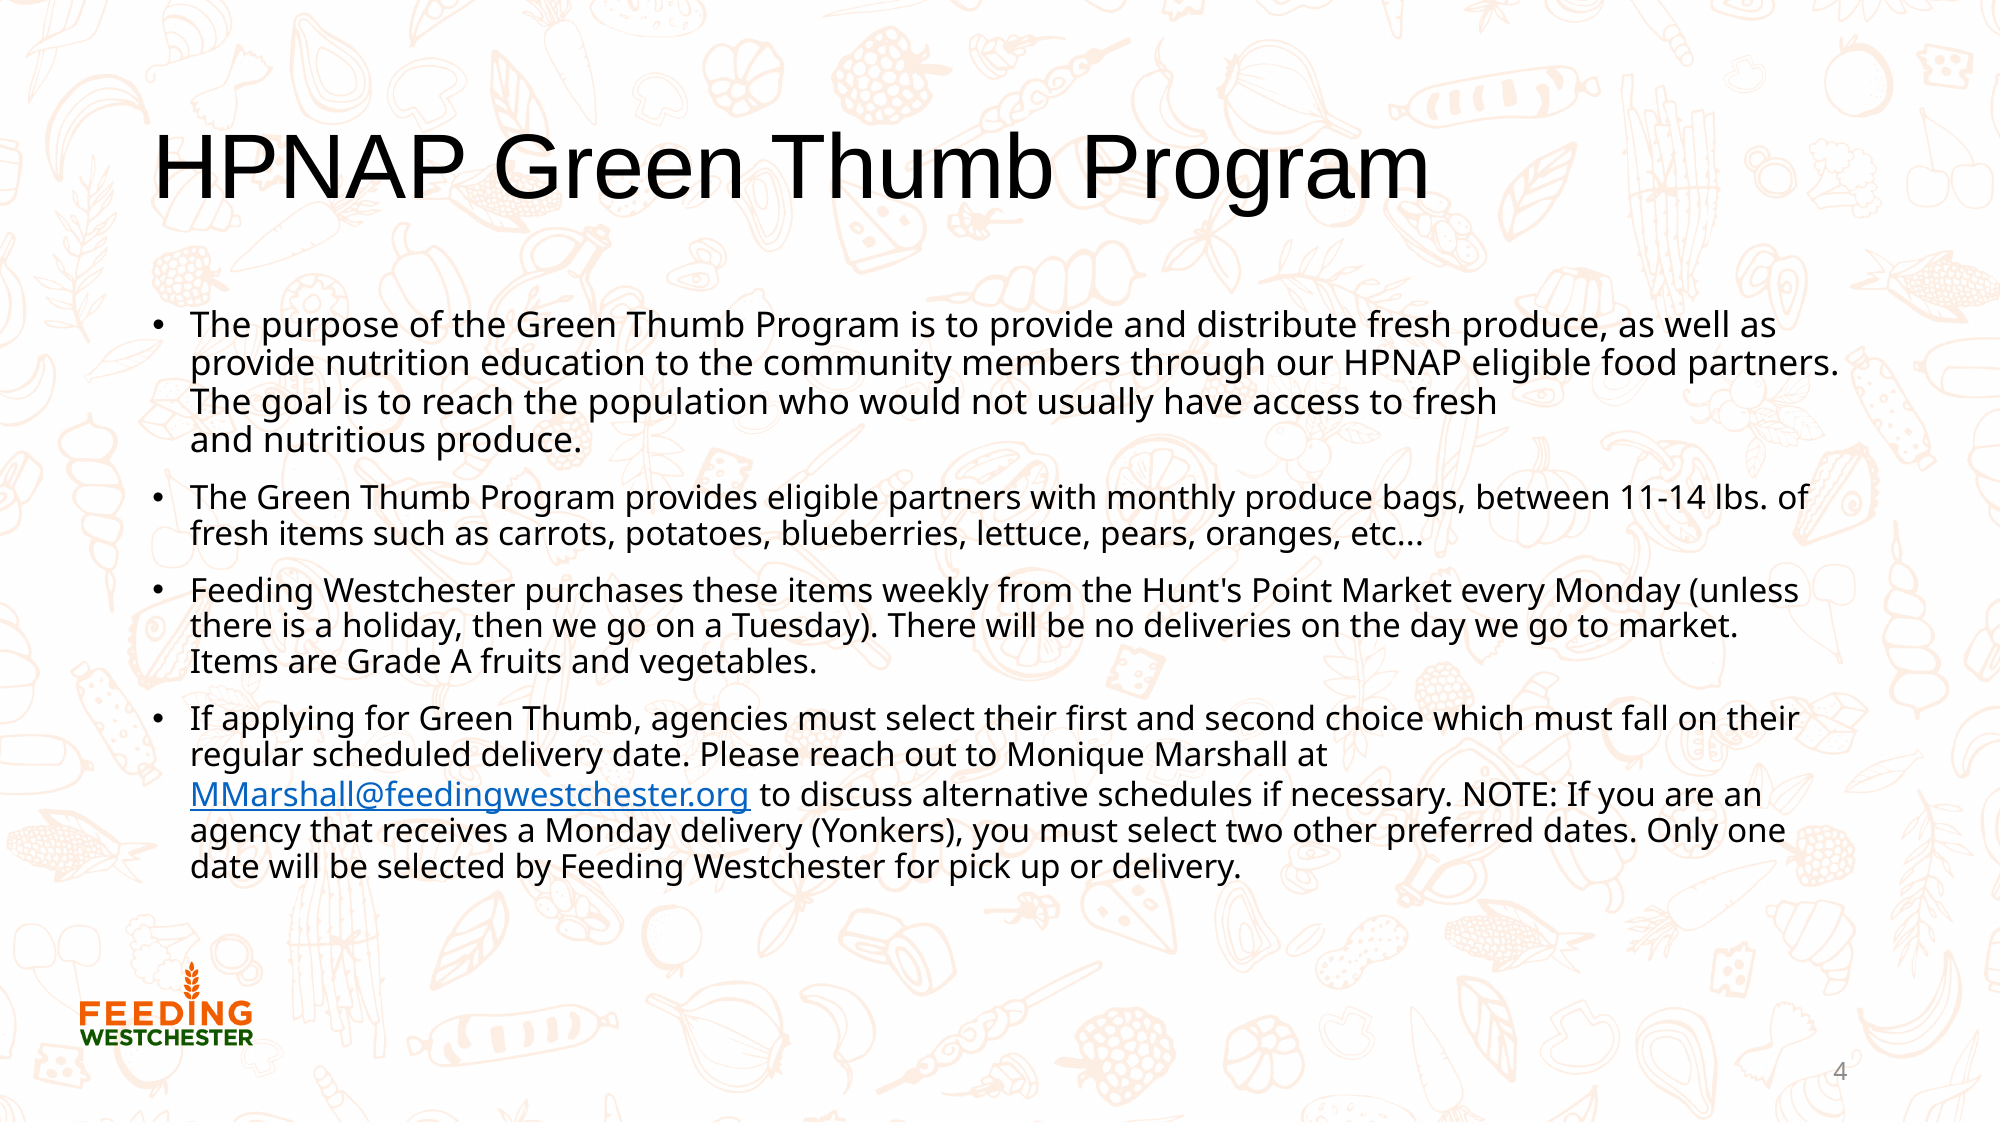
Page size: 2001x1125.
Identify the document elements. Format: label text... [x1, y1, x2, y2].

list The purpose of the Green Thumb Program is to provide and distribute fresh produce, as well as provide nutrition education to the community members through our HPNAP eligible food partners. The goal is to reach the population who would not usually have access to fresh and nutritious produce. The Green Thumb Program provides eligible partners with monthly produce bags, between 11-14 lbs. of fresh items such as carrots, potatoes, blueberries, lettuce, pears, oranges, etc... Feeding Westchester purchases these items weekly from the Hunt's Point Market every Monday (unless there is a holiday, then we go on a Tuesday). There will be no deliveries on the day we go to market. Items are Grade A fruits and vegetables. If applying for Green Thumb, agencies must select their first and second choice which must fall on their regular scheduled delivery date. Please reach out to Monique Marshall at MMarshall@feedingwestchester.org to discuss alternative schedules if necessary. NOTE: If you are an agency that receives a Monday delivery (Yonkers), you must select two other preferred dates. Only one date will be selected by Feeding Westchester for pick up or delivery. [137, 299, 1863, 1014]
title HPNAP Green Thumb Program [137, 59, 1863, 278]
slide_number 4 [1412, 1042, 1863, 1103]
picture [0, 0, 2001, 1125]
